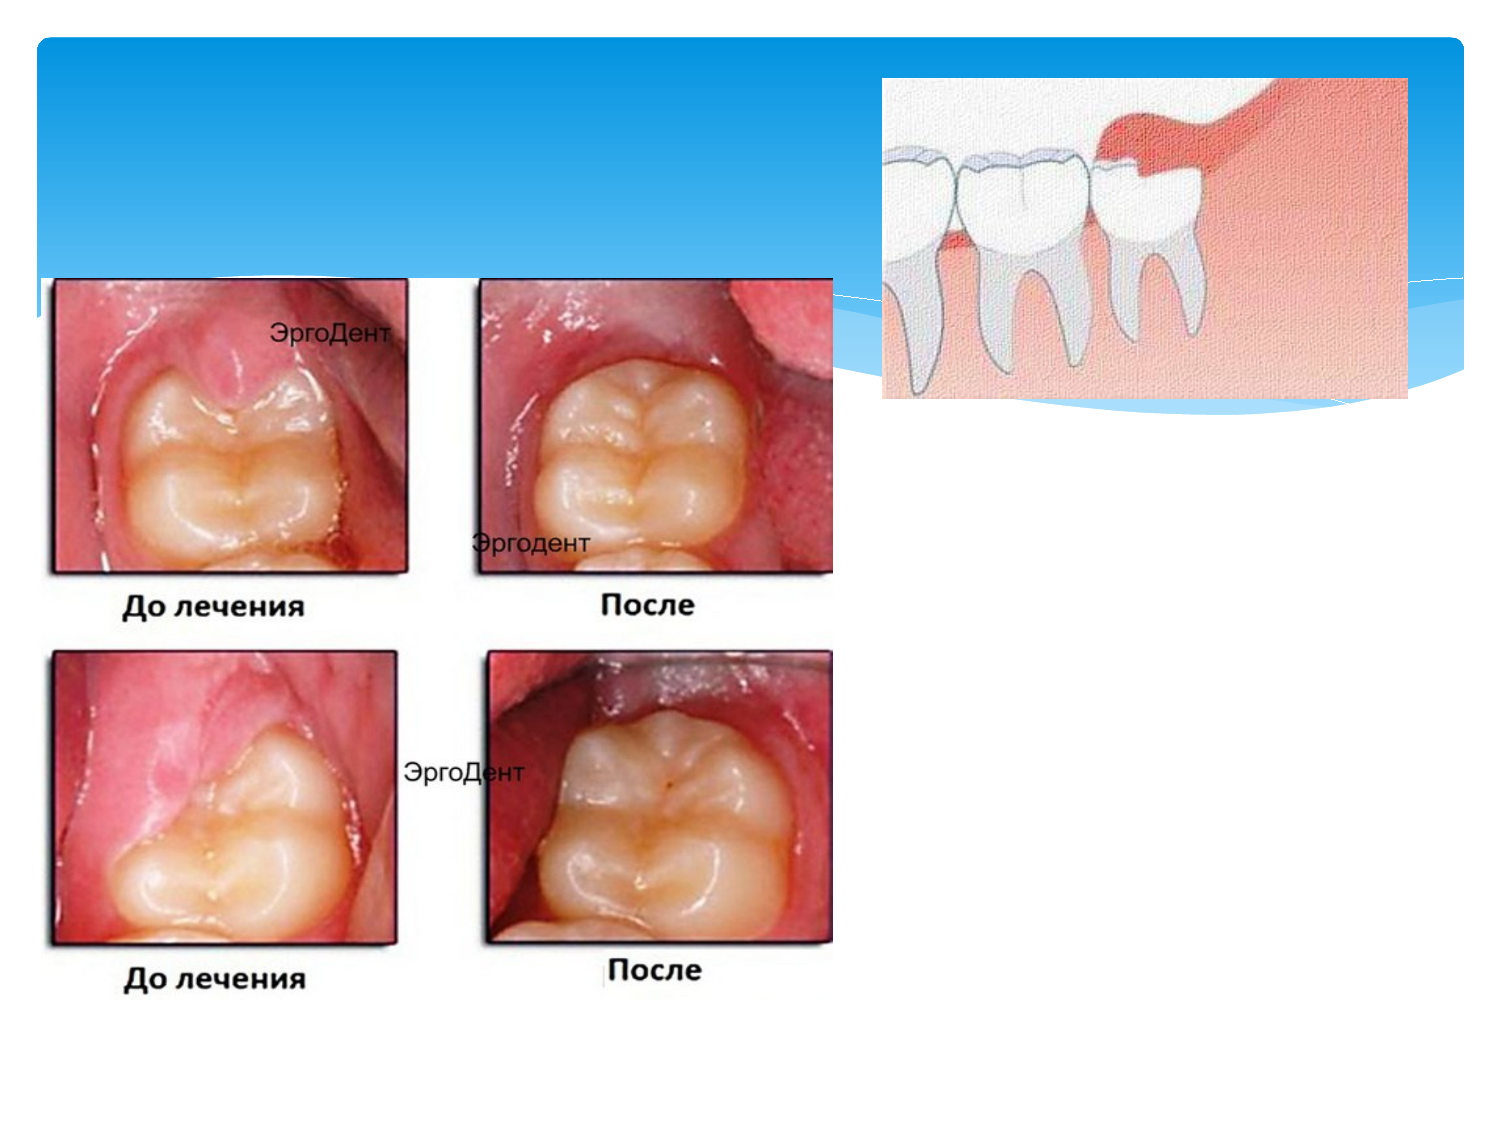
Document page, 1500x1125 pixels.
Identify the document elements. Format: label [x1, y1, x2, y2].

picture [882, 79, 1408, 399]
list [41, 278, 833, 1000]
